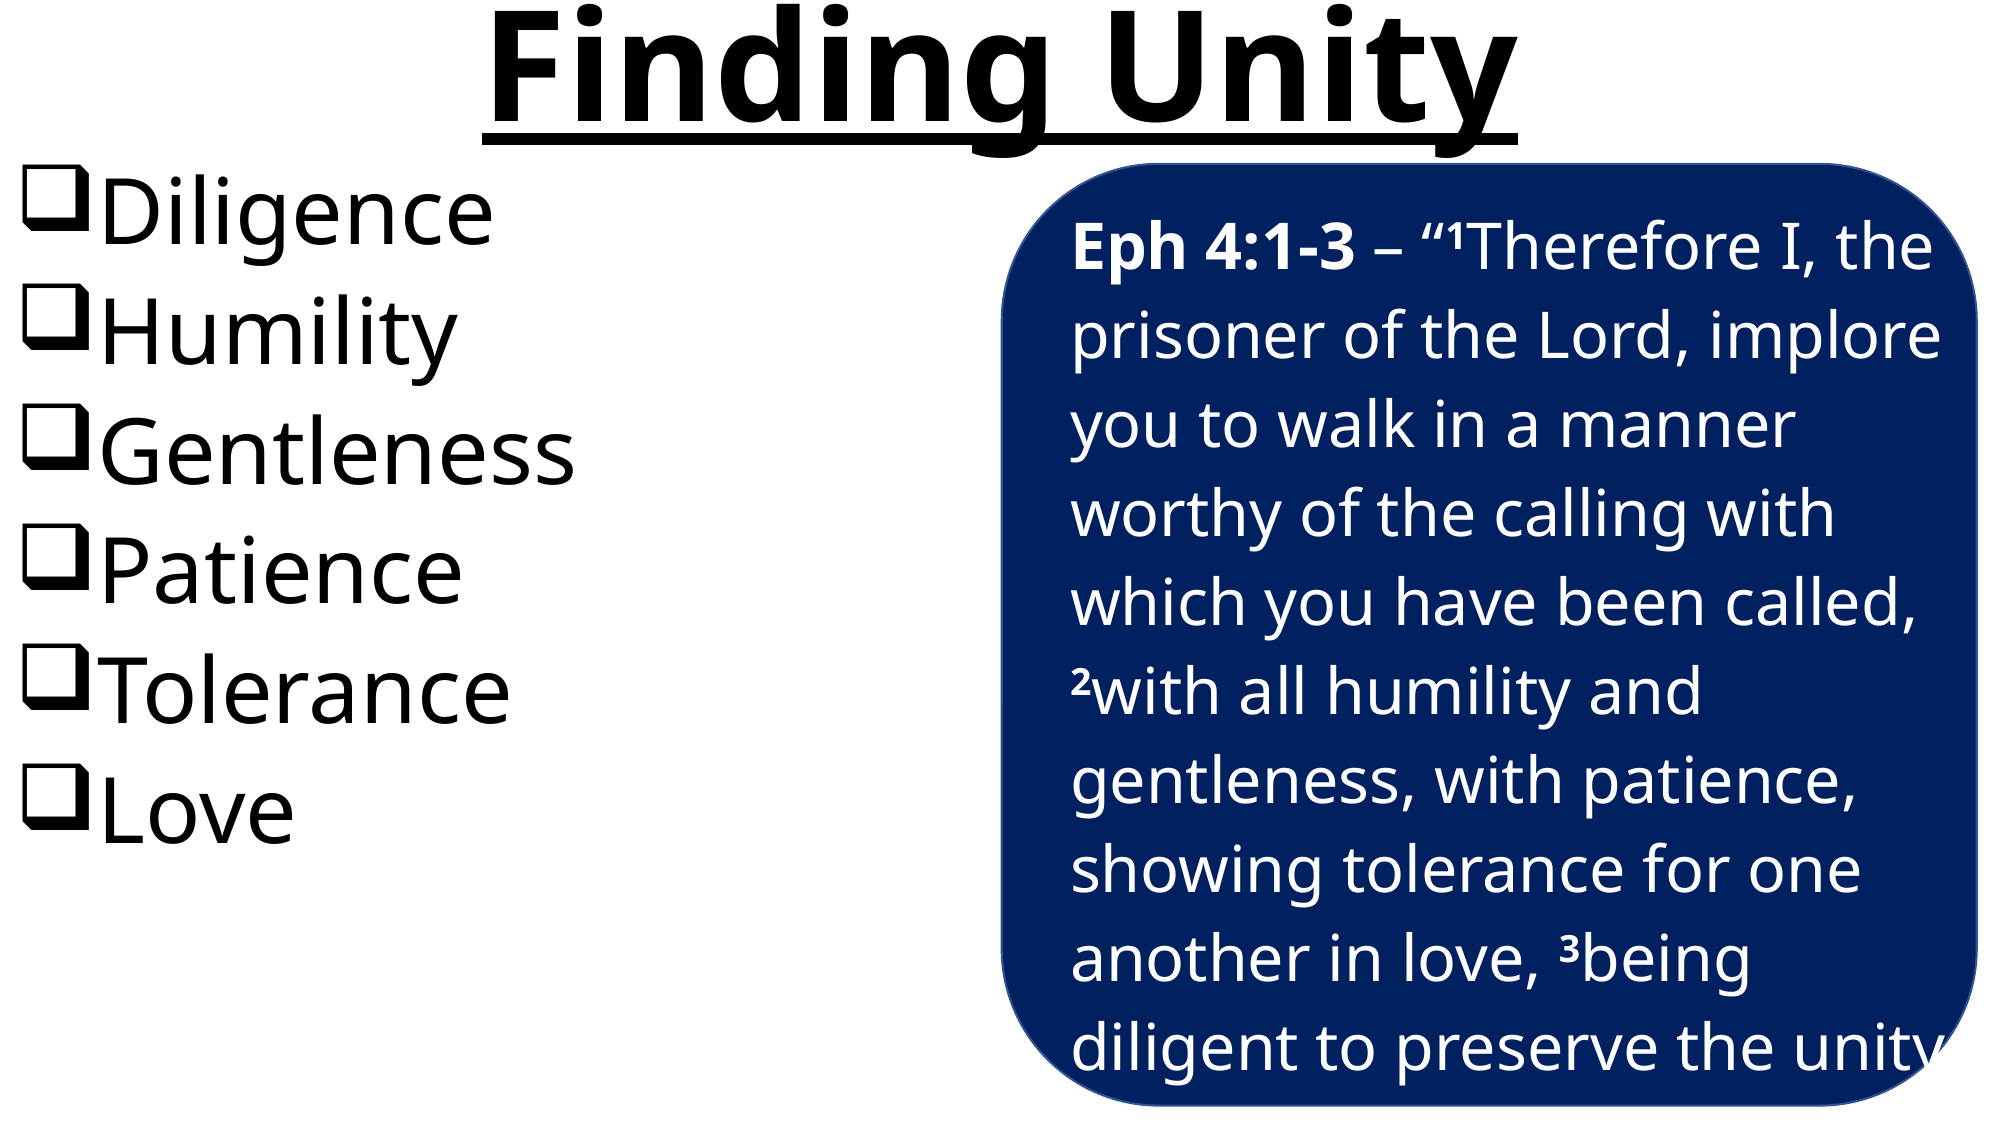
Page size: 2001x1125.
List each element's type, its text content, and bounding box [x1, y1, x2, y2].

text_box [1001, 163, 1977, 1106]
list Diligence Humility Gentleness Patience Tolerance Love [0, 157, 983, 1125]
title Finding Unity [249, 0, 1750, 144]
